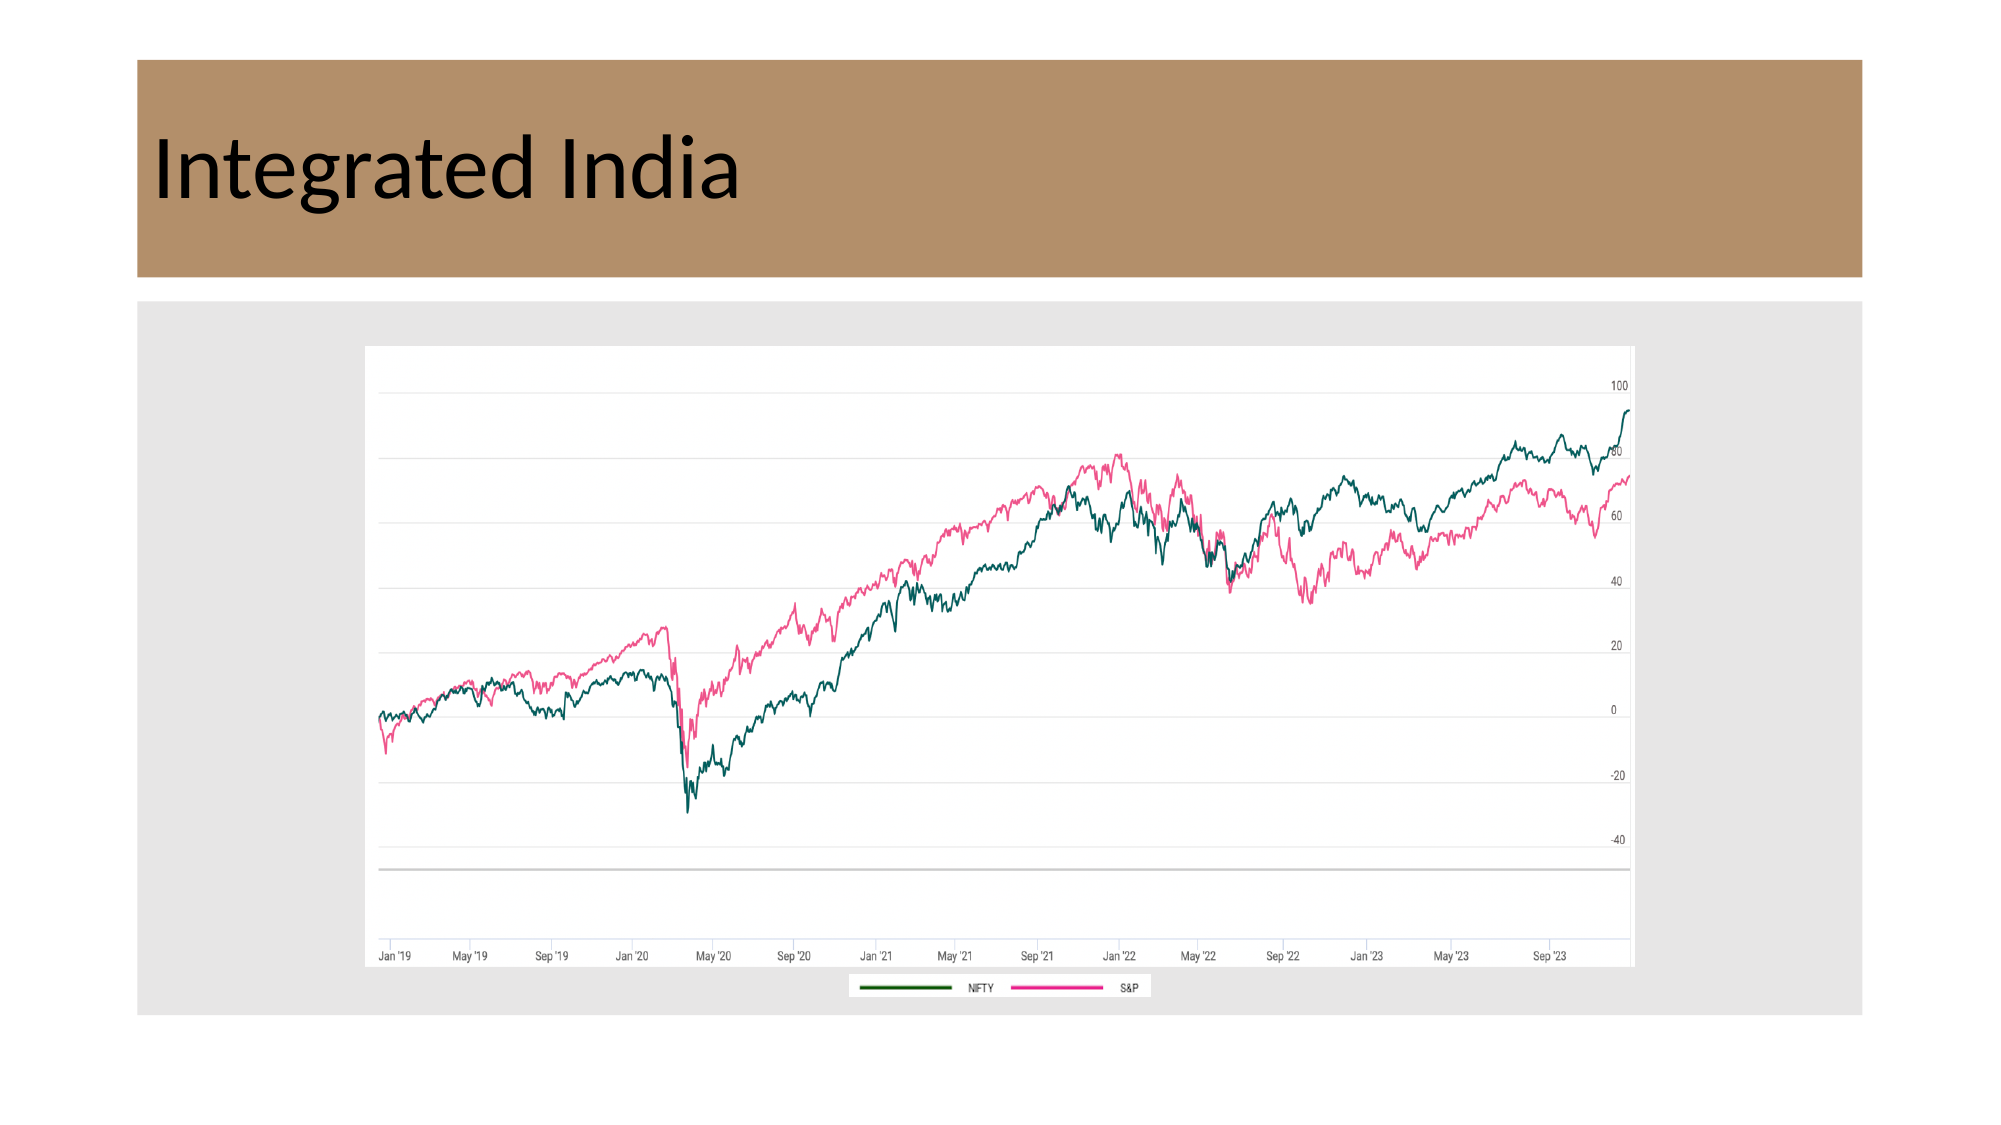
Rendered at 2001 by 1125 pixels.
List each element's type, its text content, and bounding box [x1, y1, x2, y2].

list [137, 301, 1863, 1016]
picture [848, 973, 1152, 997]
picture [365, 345, 1635, 967]
title Integrated India [137, 59, 1863, 278]
